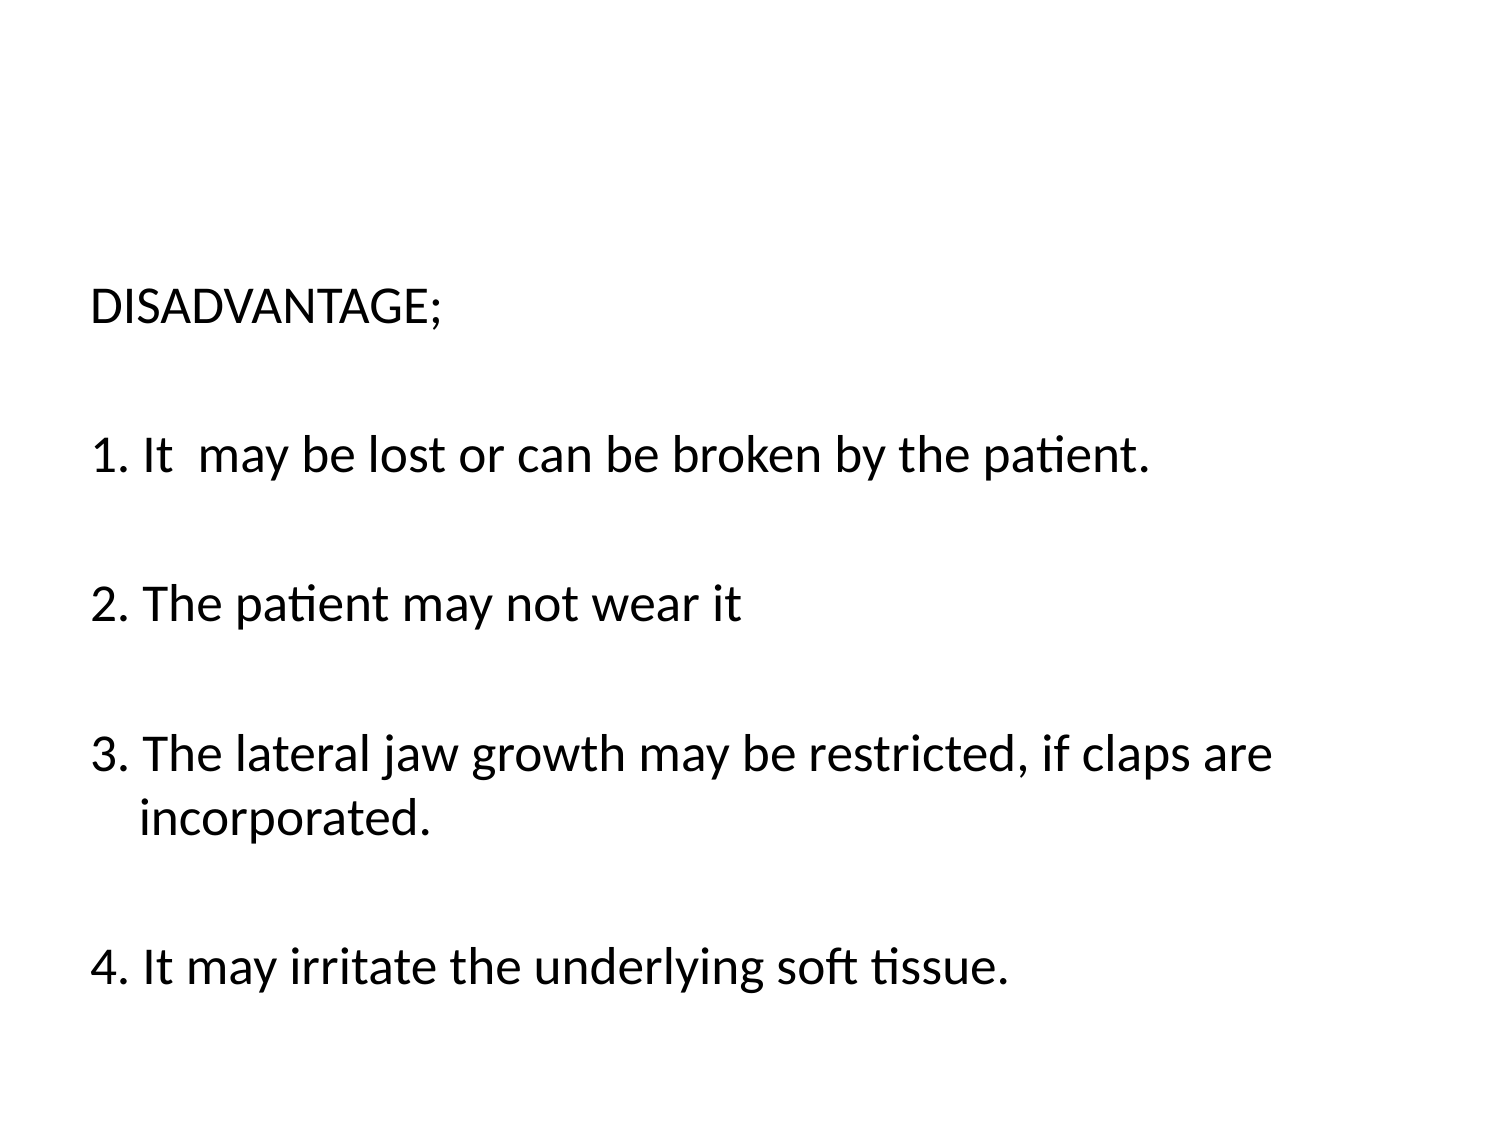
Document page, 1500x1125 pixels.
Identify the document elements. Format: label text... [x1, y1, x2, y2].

list DISADVANTAGE; 1. It may be lost or can be broken by the patient. 2. The patient may not wear it 3. The lateral jaw growth may be restricted, if claps are incorporated. 4. It may irritate the underlying soft tissue. [75, 262, 1425, 1005]
